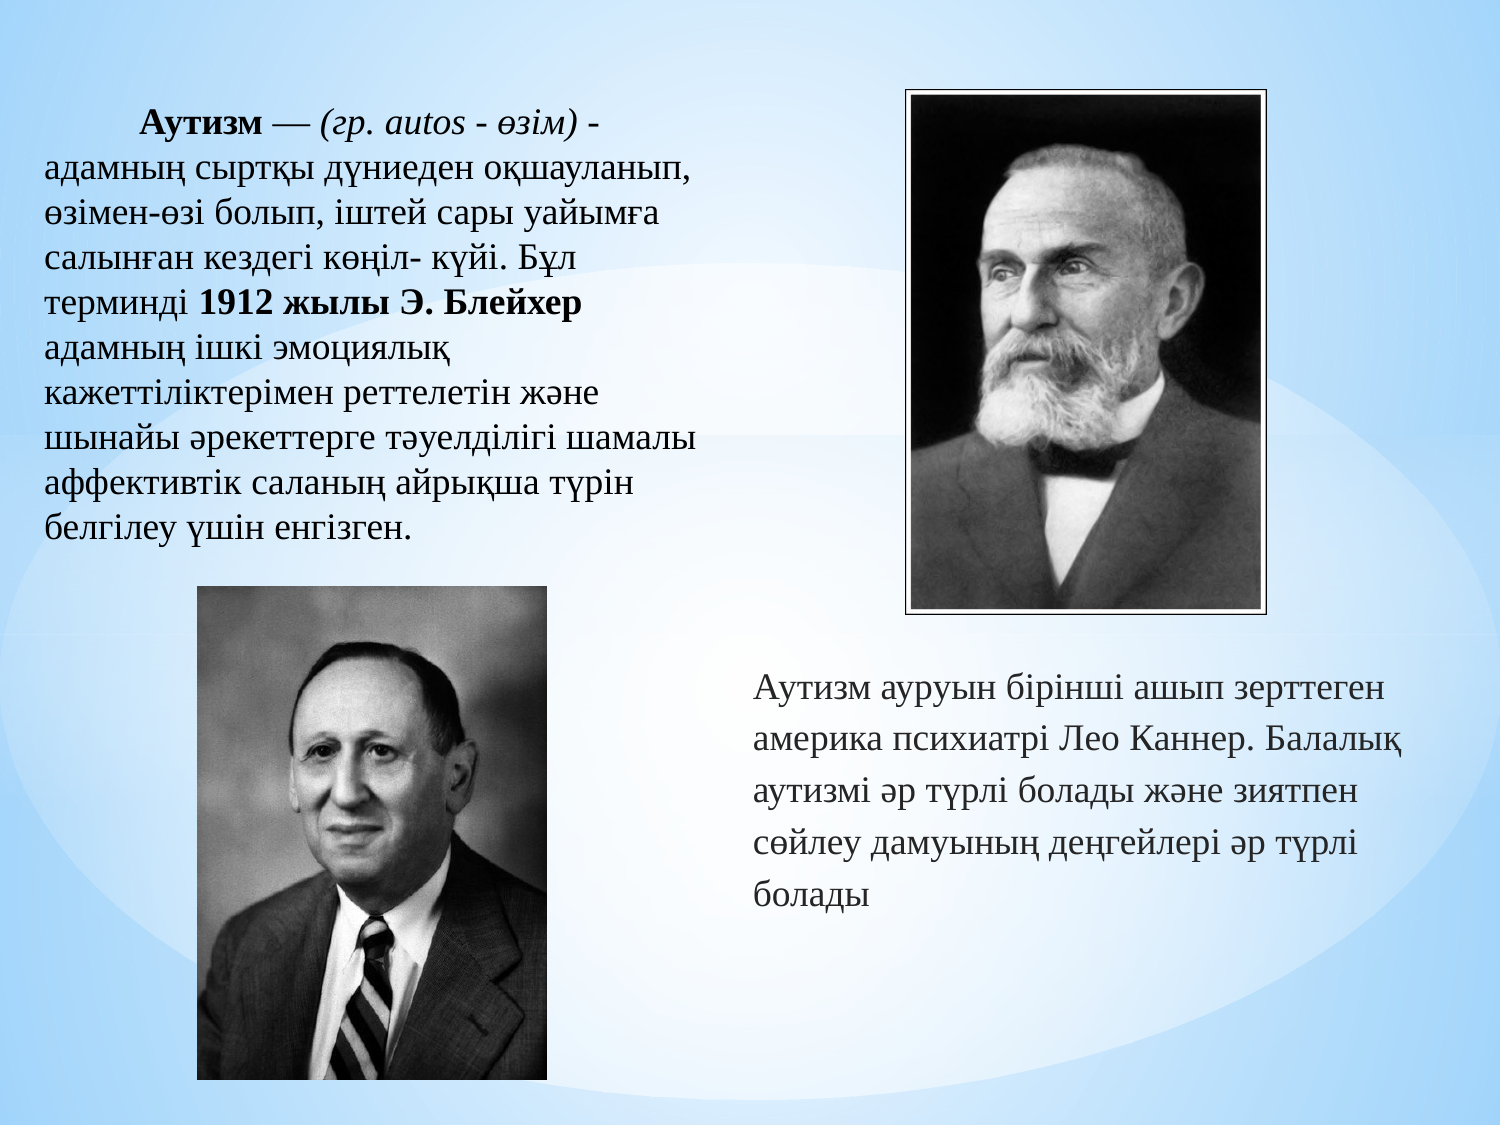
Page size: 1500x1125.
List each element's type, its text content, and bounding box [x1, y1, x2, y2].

text_box Аутизм ауруын бірінші ашып зерттеген америка психиатрі Лео Каннер. Балалық аутизмі әр түрлі болады және зиятпен сөйлеу дамуының деңгейлері әр түрлі болады [738, 647, 1459, 921]
picture [905, 89, 1267, 615]
text_box Аутизм — (гр. autos - өзім) - адамның сыртқы дүниеден оқшауланып, өзімен-өзі болып, іштей сары уайымға салынған кездегі көңіл- күйі. Бұл терминді 1912 жылы Э. Блейхер адамның ішкі эмоциялық кажеттіліктерімен реттелетін және шынайы әрекеттерге тәуелділігі шамалы аффективтік саланың айрықша түрін белгілеу үшін енгізген. [29, 89, 715, 555]
picture [197, 585, 547, 1080]
